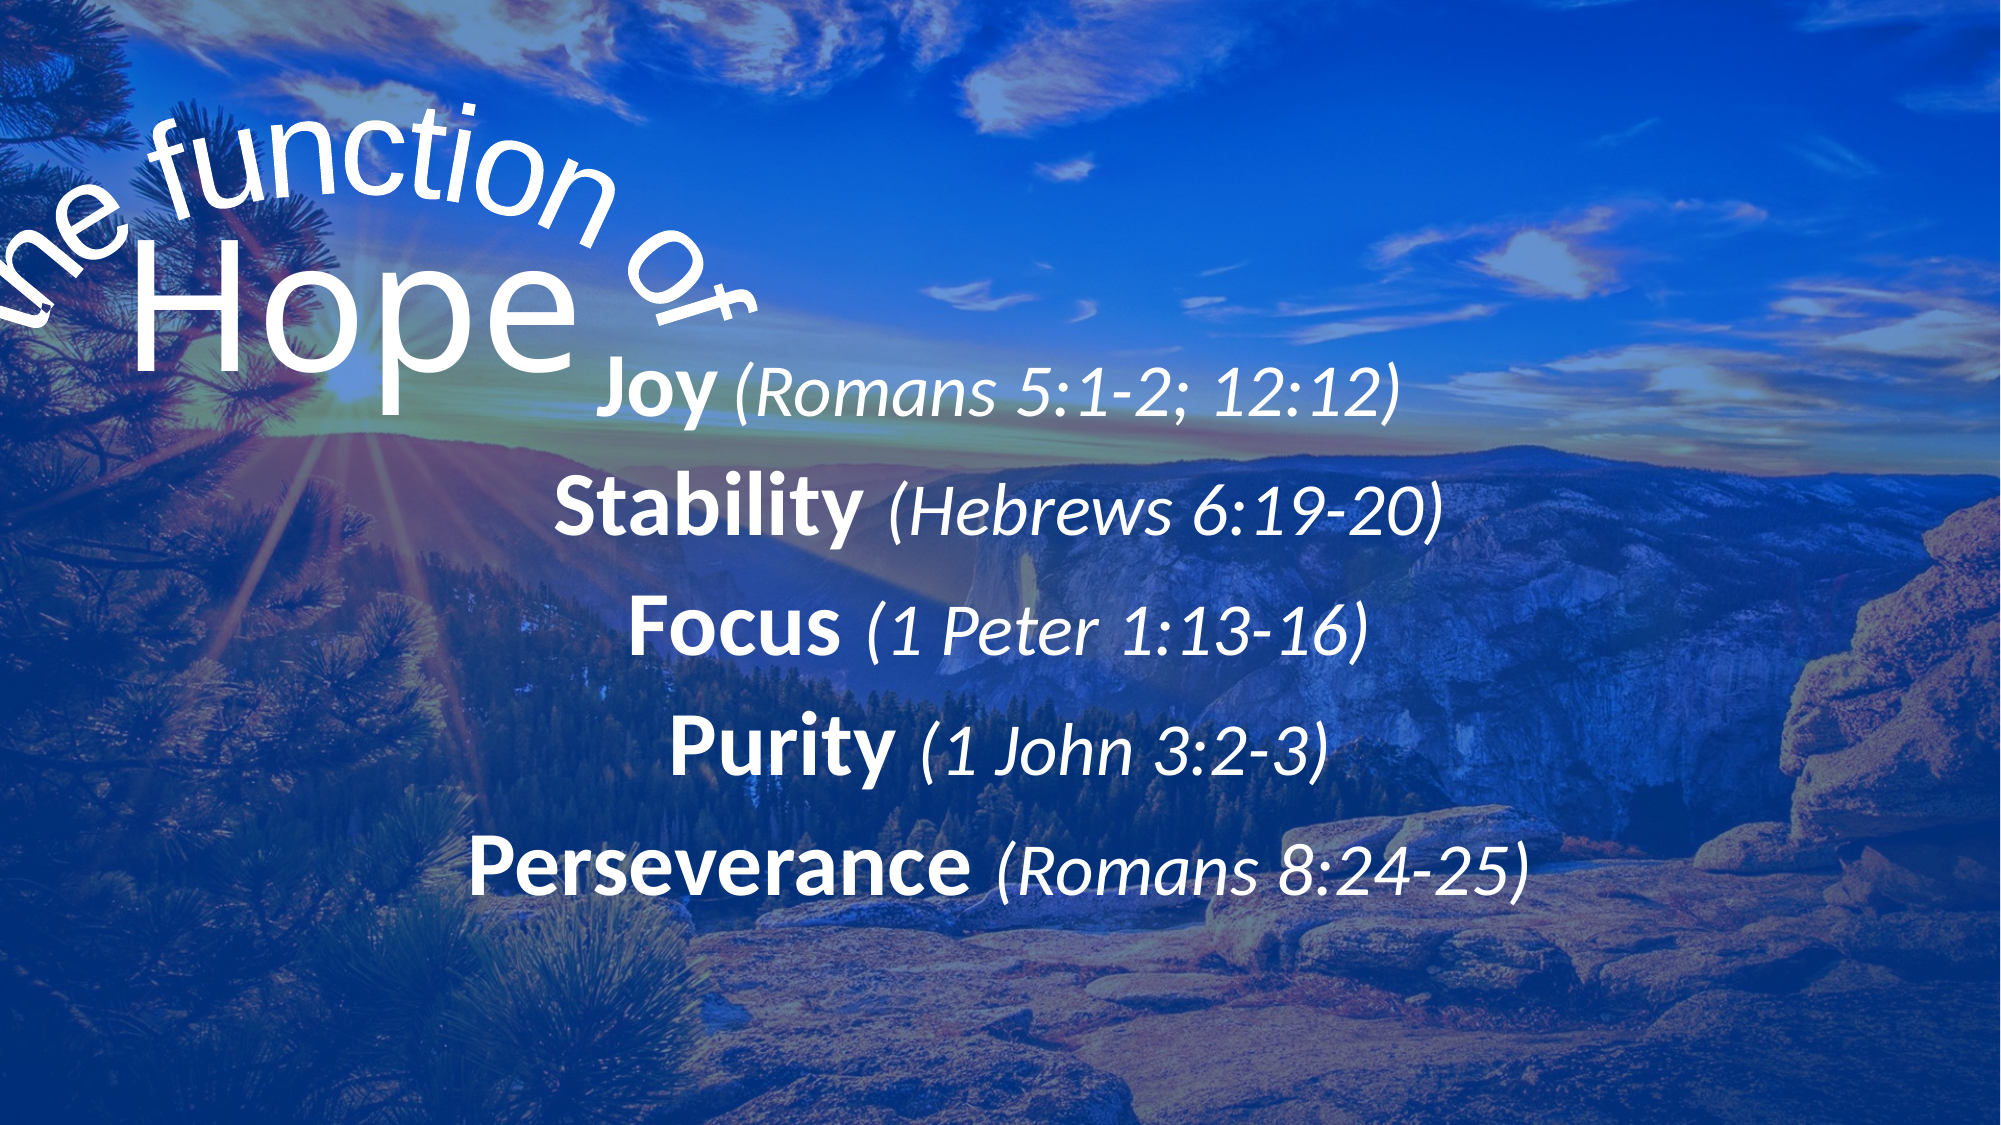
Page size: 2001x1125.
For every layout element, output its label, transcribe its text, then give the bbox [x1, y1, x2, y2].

list Joy (Romans 5:1-2; 12:12) Stability (Hebrews 6:19-20) Focus (1 Peter 1:13-16) Purity (1 John 3:2-3) Perseverance (Romans 8:24-25) [68, 198, 1932, 1066]
text_box Hope [0, 27, 1103, 419]
text_box [0, 0, 2000, 1125]
